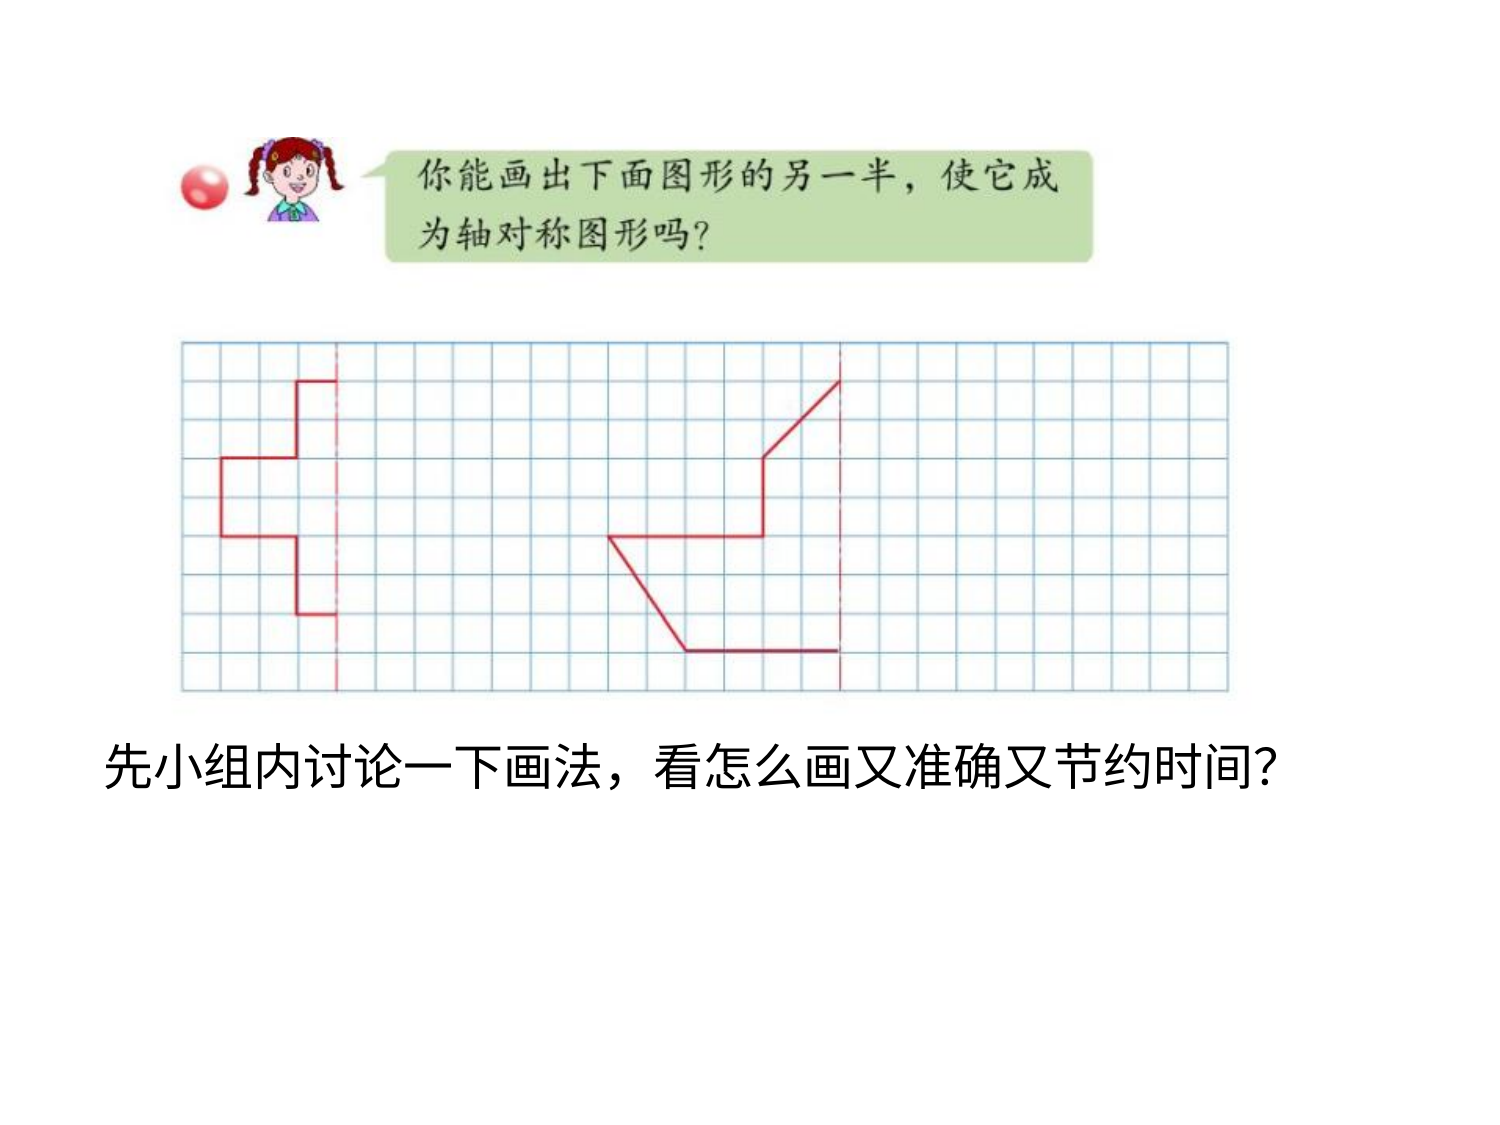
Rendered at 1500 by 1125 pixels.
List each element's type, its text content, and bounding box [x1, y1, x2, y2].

picture [147, 136, 1388, 726]
text_box 先小组内讨论一下画法，看怎么画又准确又节约时间？ [88, 727, 1329, 803]
